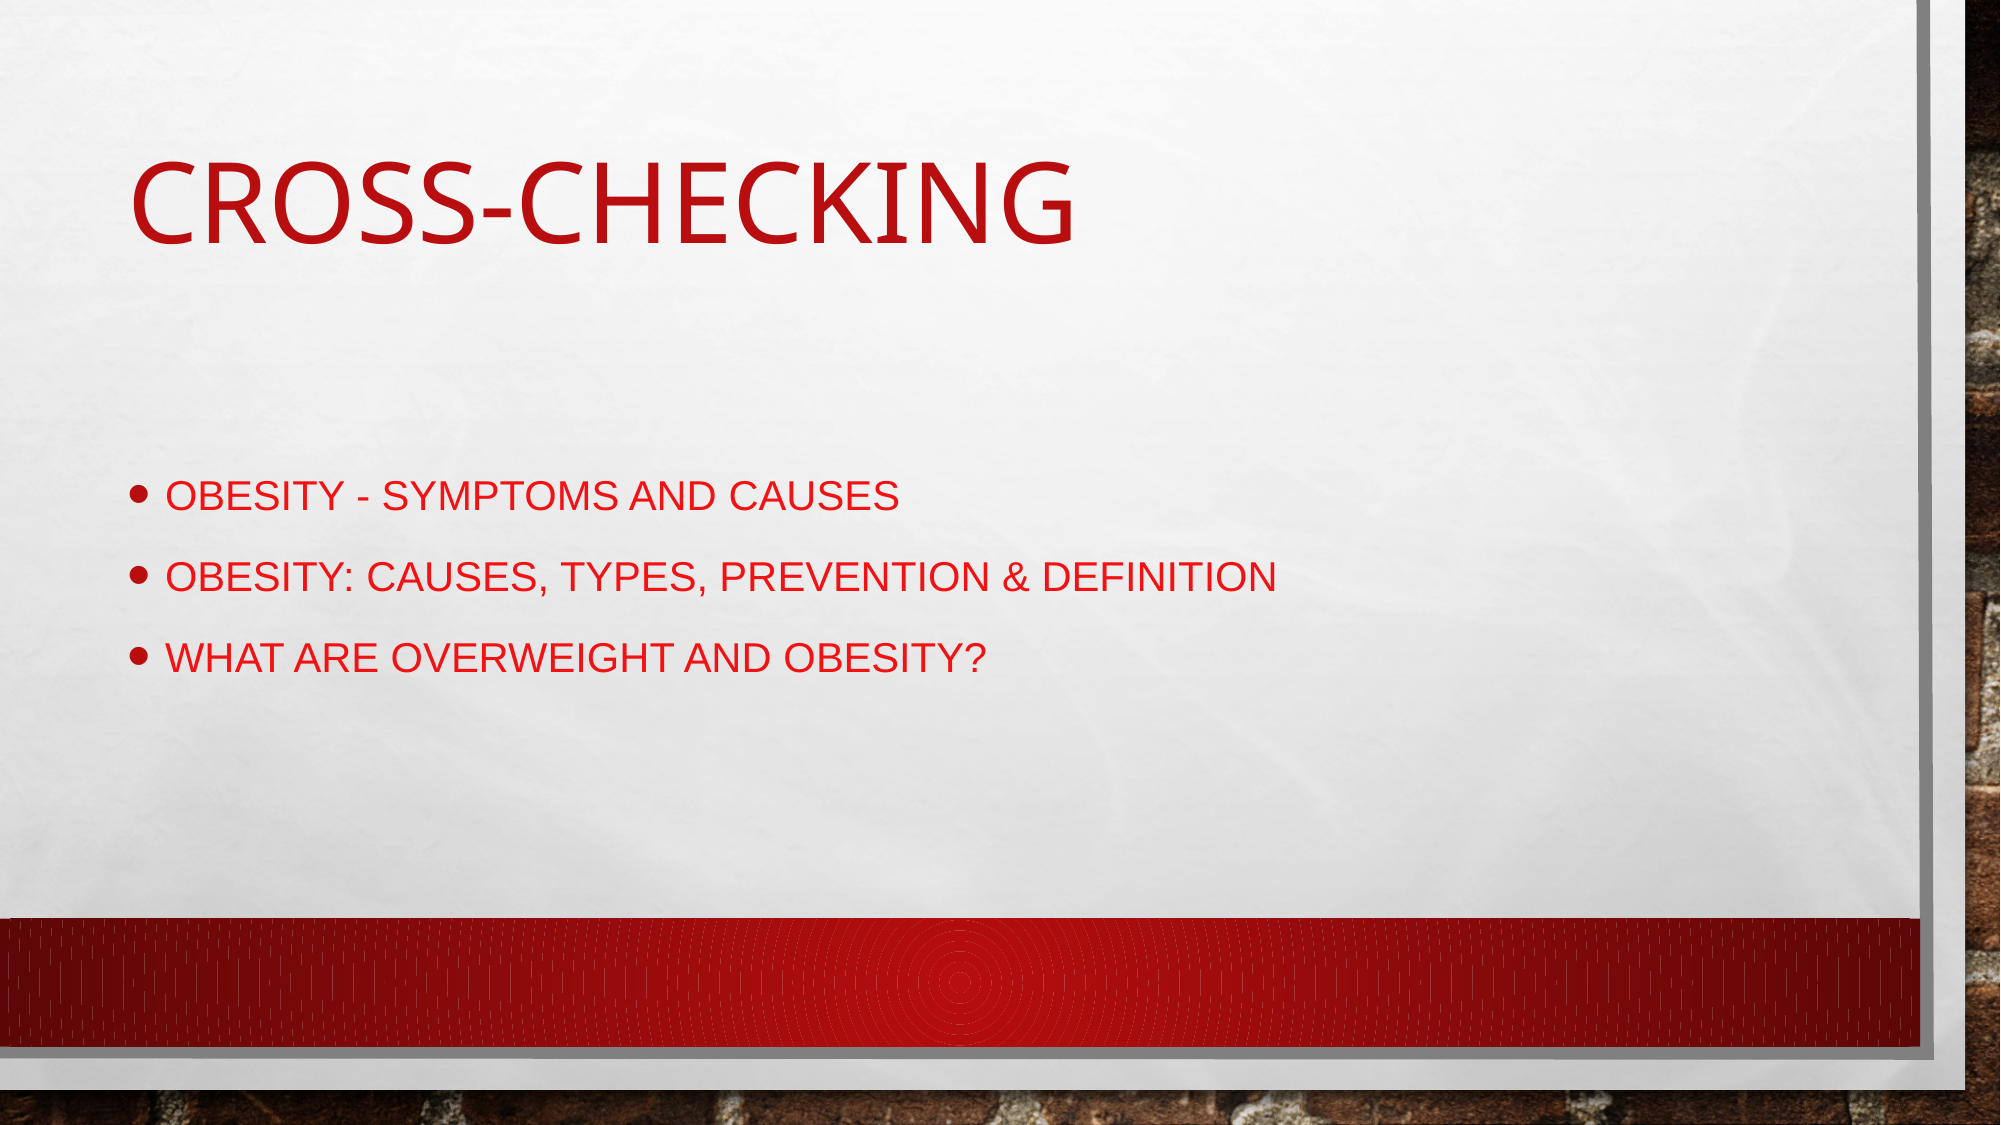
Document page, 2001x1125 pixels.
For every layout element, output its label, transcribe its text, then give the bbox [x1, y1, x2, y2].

picture [0, 0, 2000, 1125]
title Cross-checking [112, 112, 1818, 302]
list Obesity - Symptoms and causes Obesity: Causes, Types, Prevention & Definition What Are Overweight and Obesity? [112, 338, 1818, 882]
